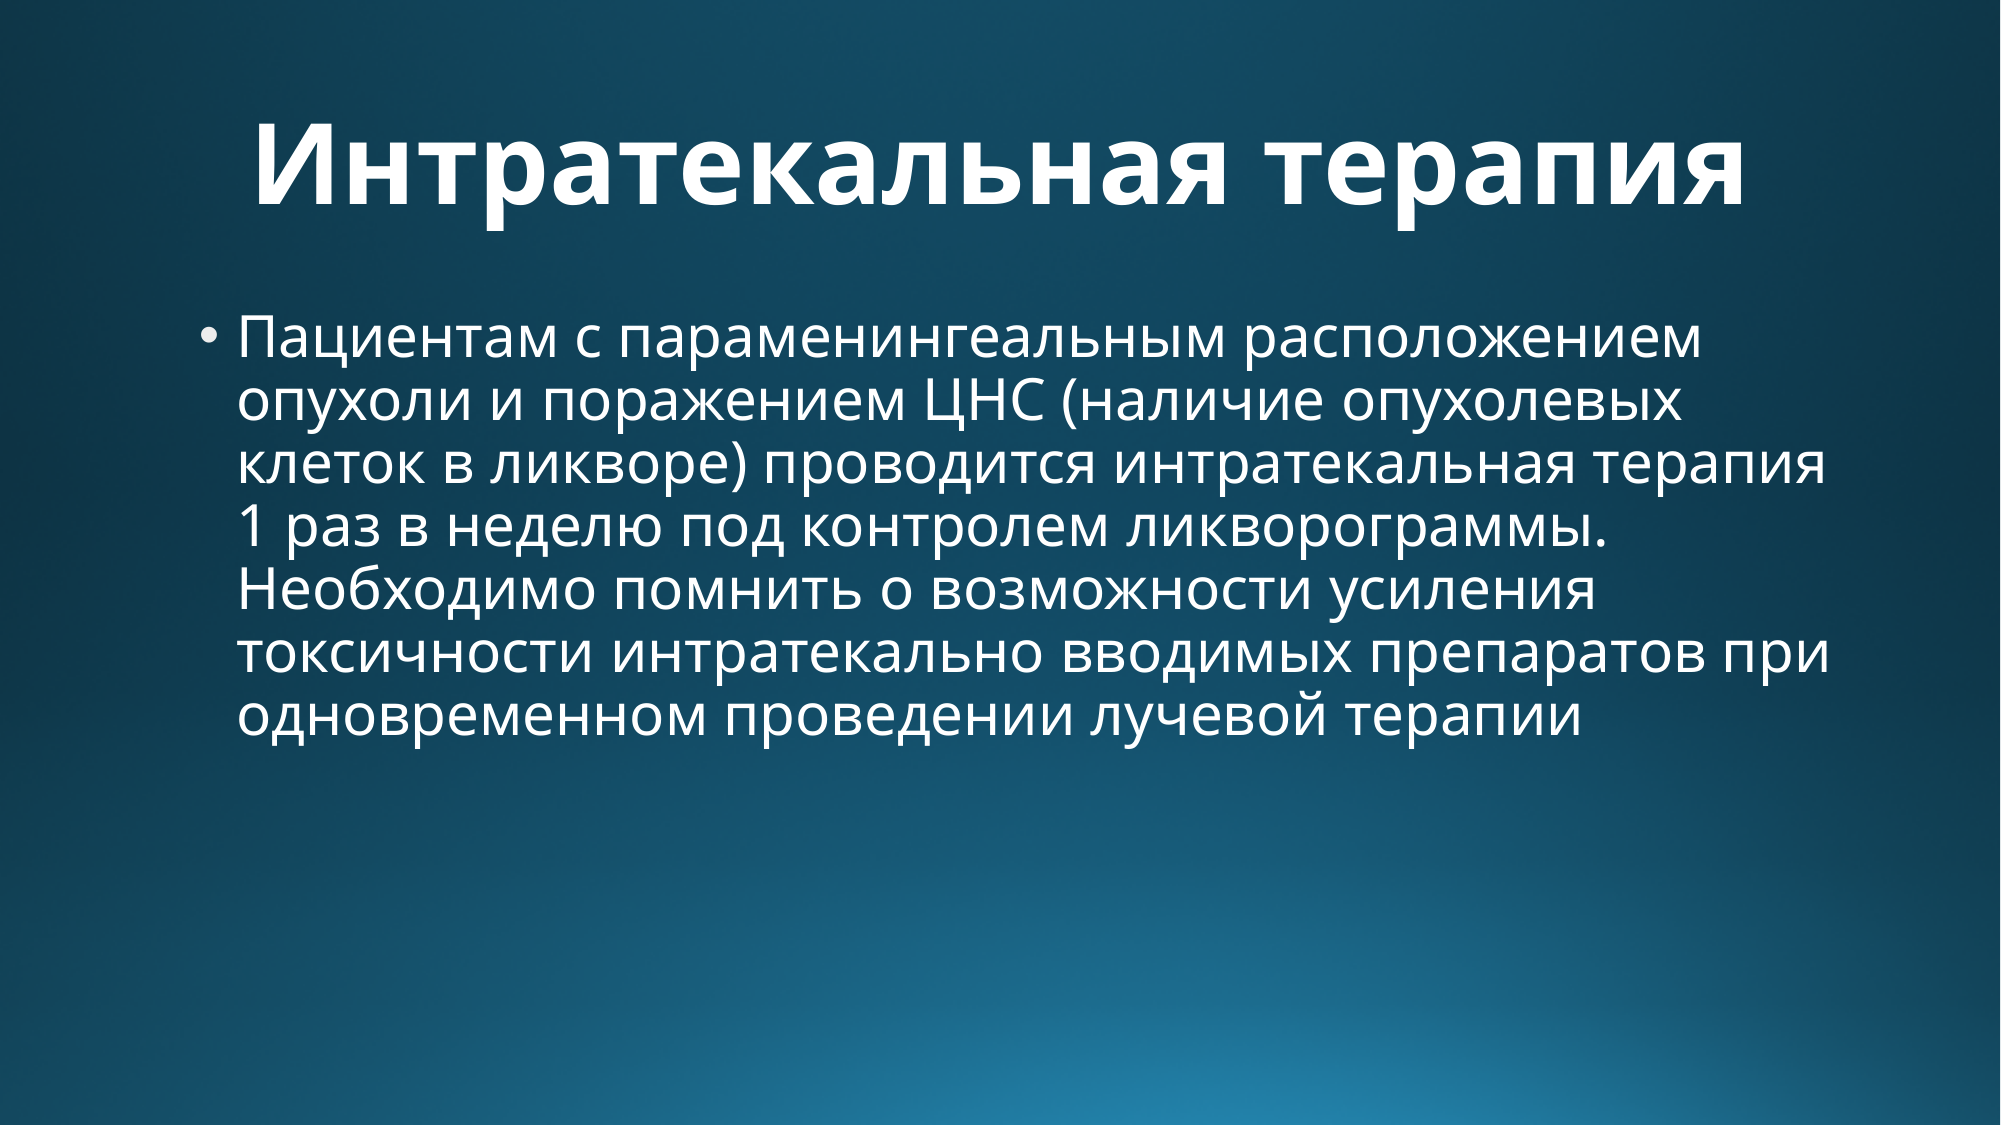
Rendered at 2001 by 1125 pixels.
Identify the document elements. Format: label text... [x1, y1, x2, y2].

list Пациентам с параменингеальным расположением опухоли и поражением ЦНС (наличие опухолевых клеток в ликворе) проводится интратекальная терапия 1 раз в неделю под контролем ликворограммы. Необходимо помнить о возможности усиления токсичности интратекально вводимых препаратов при одновременном проведении лучевой терапии [183, 299, 1863, 1014]
title Интратекальная терапия [137, 59, 1863, 278]
picture [0, 0, 2001, 1125]
